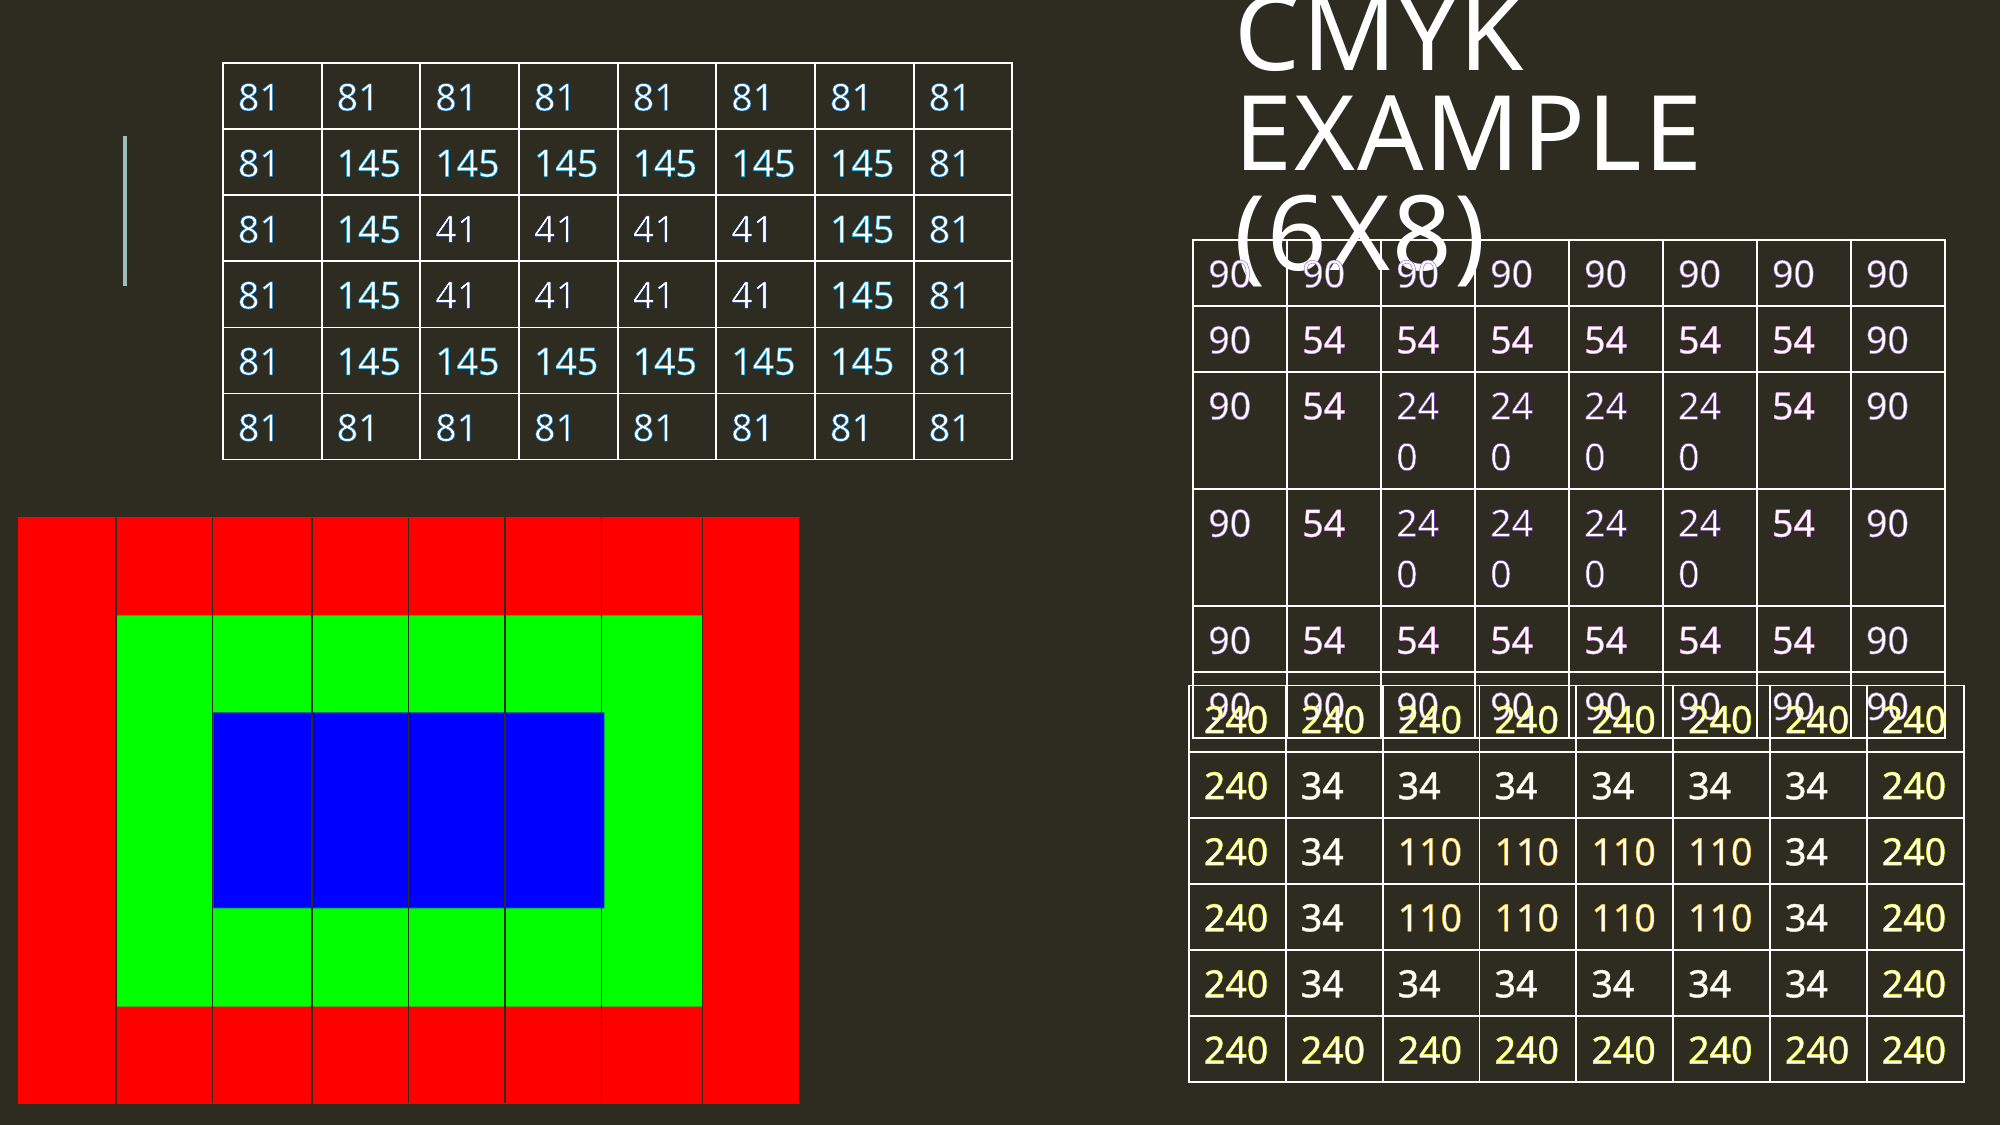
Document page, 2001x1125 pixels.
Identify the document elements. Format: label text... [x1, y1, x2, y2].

table_cell 81 [224, 328, 321, 393]
table_cell 54 [1382, 307, 1474, 371]
table_cell 81 [915, 262, 1011, 327]
table_cell 90 [1382, 673, 1474, 685]
table_cell 240 [1480, 1017, 1575, 1081]
table_cell 81 [323, 394, 419, 459]
table_cell 145 [619, 328, 715, 393]
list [506, 517, 601, 1105]
table_header 90 [1852, 241, 1944, 305]
table_cell 240 [1190, 951, 1285, 1015]
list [410, 517, 503, 1105]
table_cell 240 [1382, 490, 1474, 605]
table_cell 145 [816, 196, 913, 260]
table_cell 145 [421, 328, 518, 393]
table_header 90 [1570, 241, 1662, 305]
table_header 81 [717, 64, 814, 128]
table_cell 240 [1664, 490, 1756, 605]
table_cell 34 [1480, 951, 1575, 1015]
table_cell 110 [1384, 885, 1479, 949]
table_header 90 [1758, 241, 1850, 305]
table_cell 110 [1577, 885, 1672, 949]
table_cell 90 [1288, 673, 1380, 685]
table_cell 54 [1382, 607, 1474, 671]
table_cell 34 [1674, 951, 1769, 1015]
table_cell 41 [421, 196, 518, 260]
table_cell 41 [717, 196, 814, 260]
table_header 240 [1480, 686, 1575, 751]
table_cell 54 [1288, 607, 1380, 671]
table_cell 90 [1852, 307, 1944, 371]
table_header 81 [421, 64, 518, 128]
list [213, 517, 407, 1105]
table_cell 240 [1190, 1017, 1285, 1081]
table_cell 240 [1868, 885, 1963, 949]
table_cell 34 [1771, 951, 1866, 1015]
table_cell 34 [1480, 753, 1575, 817]
table_cell 145 [323, 328, 419, 393]
table_cell 81 [224, 262, 321, 327]
table_cell 81 [915, 328, 1011, 393]
table_cell 145 [816, 130, 913, 194]
table_cell 81 [619, 394, 715, 459]
table_cell 34 [1384, 753, 1479, 817]
table_cell 81 [915, 394, 1011, 459]
table_cell 54 [1476, 307, 1568, 371]
table_cell 90 [1194, 373, 1286, 488]
table_cell 34 [1287, 951, 1382, 1015]
table_cell 90 [1194, 673, 1286, 685]
table_cell 81 [224, 394, 321, 459]
table_cell 81 [915, 130, 1011, 194]
table_cell 145 [717, 130, 814, 194]
table_header 240 [1771, 686, 1866, 751]
table_cell 54 [1288, 307, 1380, 371]
table_cell 90 [1194, 607, 1286, 671]
table_cell 54 [1476, 607, 1568, 671]
table_cell 145 [717, 328, 814, 393]
table_cell 34 [1771, 753, 1866, 817]
table_cell 54 [1288, 373, 1380, 488]
table_cell 90 [1194, 307, 1286, 371]
table_cell 240 [1868, 1017, 1963, 1081]
table_cell 81 [717, 394, 814, 459]
table_header 90 [1194, 241, 1286, 305]
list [602, 517, 798, 1105]
table_cell 54 [1758, 373, 1850, 488]
table_cell 41 [520, 262, 617, 327]
table_header 240 [1674, 686, 1769, 751]
table_cell 240 [1664, 373, 1756, 488]
table_cell 110 [1384, 819, 1479, 883]
table_header 240 [1287, 686, 1382, 751]
table_cell 54 [1664, 607, 1756, 671]
table_header 90 [1288, 241, 1380, 305]
table_cell 145 [520, 130, 617, 194]
table_header 81 [323, 64, 419, 128]
table_cell 90 [1852, 490, 1944, 605]
table_cell 145 [323, 262, 419, 327]
table_cell 90 [1758, 673, 1850, 685]
table_cell 110 [1674, 885, 1769, 949]
table_cell 34 [1287, 753, 1382, 817]
table_header 81 [816, 64, 913, 128]
table_cell 81 [224, 196, 321, 260]
table_cell 34 [1384, 951, 1479, 1015]
table_cell 81 [224, 130, 321, 194]
table_cell 145 [323, 130, 419, 194]
table_cell 34 [1577, 753, 1672, 817]
table_cell 90 [1570, 673, 1662, 685]
table_cell 54 [1288, 490, 1380, 605]
table_cell 240 [1577, 1017, 1672, 1081]
table_cell 240 [1287, 1017, 1382, 1081]
table_cell 240 [1476, 373, 1568, 488]
table_cell 54 [1570, 307, 1662, 371]
table_cell 110 [1480, 819, 1575, 883]
table_cell 34 [1287, 819, 1382, 883]
table_cell 145 [816, 328, 913, 393]
table_cell 90 [1664, 673, 1756, 685]
table_cell 240 [1868, 753, 1963, 817]
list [17, 517, 211, 1105]
table_cell 145 [323, 196, 419, 260]
table_cell 240 [1384, 1017, 1479, 1081]
table_cell 110 [1674, 819, 1769, 883]
table_cell 54 [1664, 307, 1756, 371]
table_cell 240 [1868, 819, 1963, 883]
table_cell 81 [915, 196, 1011, 260]
table_cell 81 [520, 394, 617, 459]
table_cell 81 [816, 394, 913, 459]
table_cell 110 [1577, 819, 1672, 883]
table_header 240 [1384, 686, 1479, 751]
table_cell 34 [1577, 951, 1672, 1015]
table_header 90 [1476, 241, 1568, 305]
table_cell 41 [619, 262, 715, 327]
table_cell 54 [1758, 307, 1850, 371]
table_cell 34 [1287, 885, 1382, 949]
table_header 81 [619, 64, 715, 128]
table_cell 34 [1771, 819, 1866, 883]
table_header 81 [520, 64, 617, 128]
table_cell 240 [1674, 1017, 1769, 1081]
table_cell 240 [1190, 753, 1285, 817]
table_cell 240 [1476, 490, 1568, 605]
table_cell 34 [1674, 753, 1769, 817]
table_cell 110 [1480, 885, 1575, 949]
table_header 90 [1382, 241, 1474, 305]
table_cell 240 [1190, 819, 1285, 883]
table_cell 240 [1570, 490, 1662, 605]
table_cell 34 [1771, 885, 1866, 949]
table_cell 41 [520, 196, 617, 260]
table_cell 54 [1758, 607, 1850, 671]
table_cell 240 [1868, 951, 1963, 1015]
table_cell 90 [1476, 673, 1568, 685]
table_cell 240 [1190, 885, 1285, 949]
table_cell 145 [520, 328, 617, 393]
table_cell 90 [1852, 373, 1944, 488]
table_cell 145 [421, 130, 518, 194]
table_cell 240 [1570, 373, 1662, 488]
table_cell 240 [1382, 373, 1474, 488]
table_cell 41 [421, 262, 518, 327]
table_cell 90 [1194, 490, 1286, 605]
table_cell 145 [619, 130, 715, 194]
table_cell 81 [421, 394, 518, 459]
title CMYK Example (6x8) [1219, 17, 1962, 264]
table_cell 54 [1758, 490, 1850, 605]
table_cell 145 [816, 262, 913, 327]
table_cell 240 [1771, 1017, 1866, 1081]
table_header 90 [1664, 241, 1756, 305]
table_cell 54 [1570, 607, 1662, 671]
table_header 240 [1577, 686, 1672, 751]
table_header 240 [1190, 686, 1285, 751]
table_header 81 [915, 64, 1011, 128]
table_header 240 [1868, 686, 1963, 751]
table_cell 90 [1852, 607, 1944, 671]
table_header 81 [224, 64, 321, 128]
table_cell 41 [619, 196, 715, 260]
table_cell 90 [1852, 673, 1944, 685]
table_cell 41 [717, 262, 814, 327]
